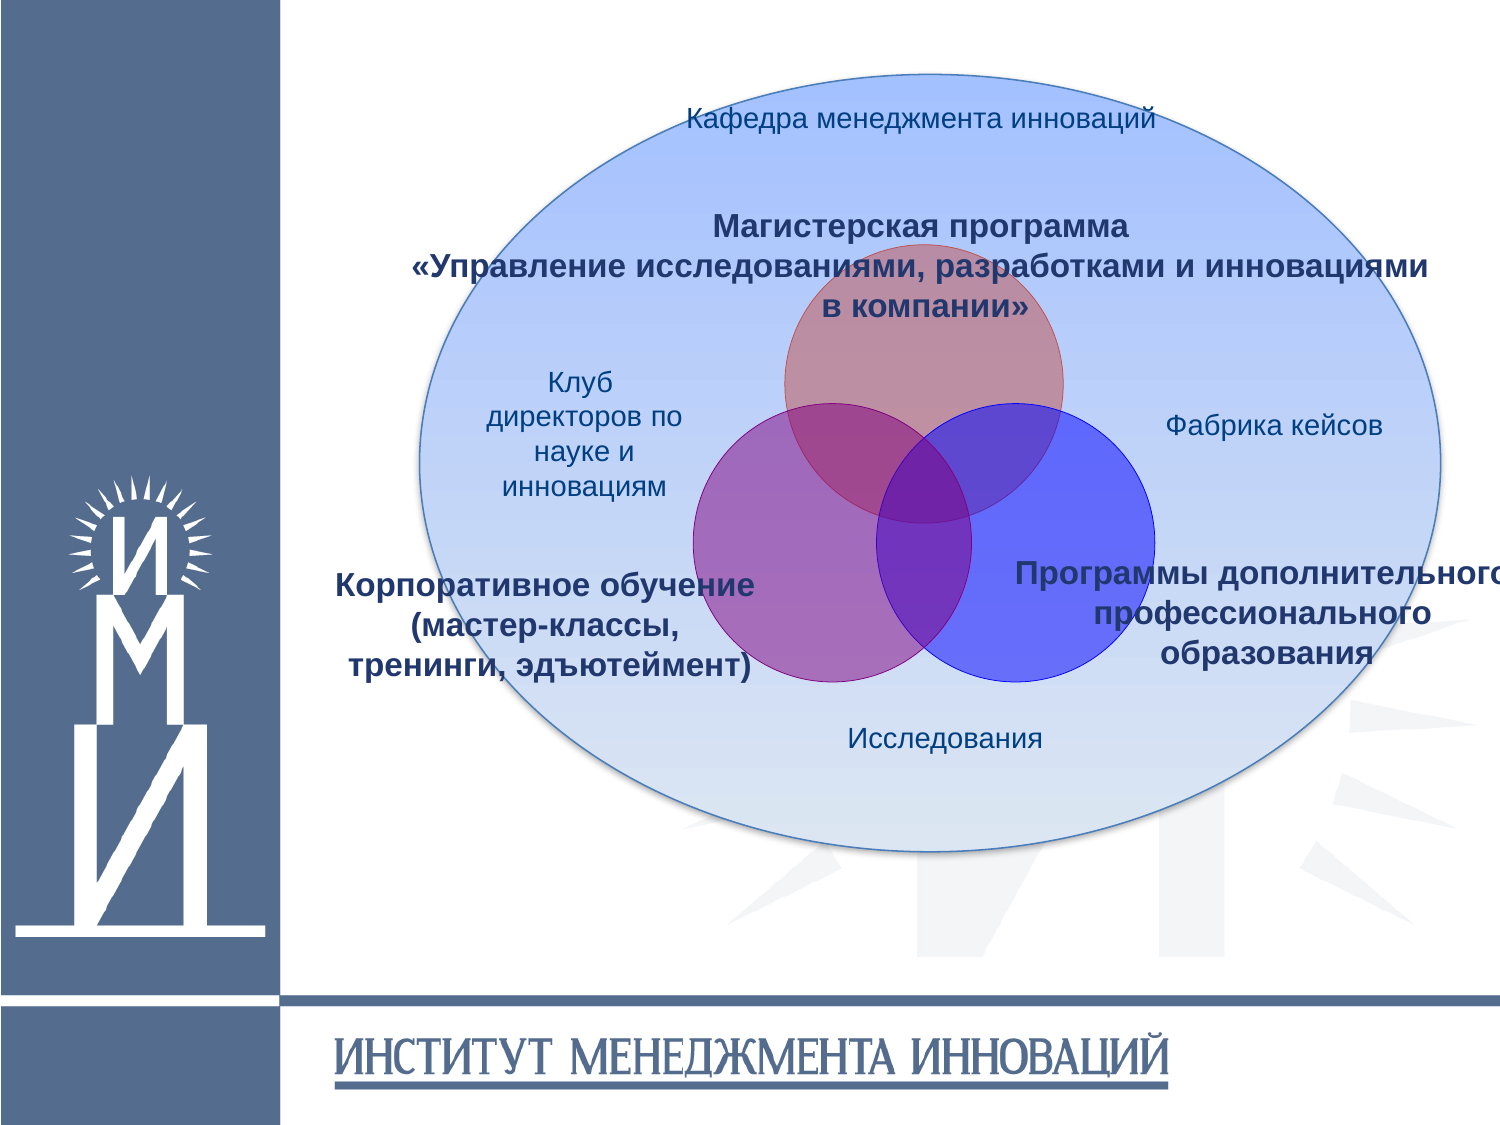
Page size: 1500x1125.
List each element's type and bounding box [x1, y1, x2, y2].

picture [0, 0, 1500, 1125]
text_box [230, 574, 1281, 934]
picture [1495, 569, 1500, 581]
text_box [410, 74, 1441, 853]
